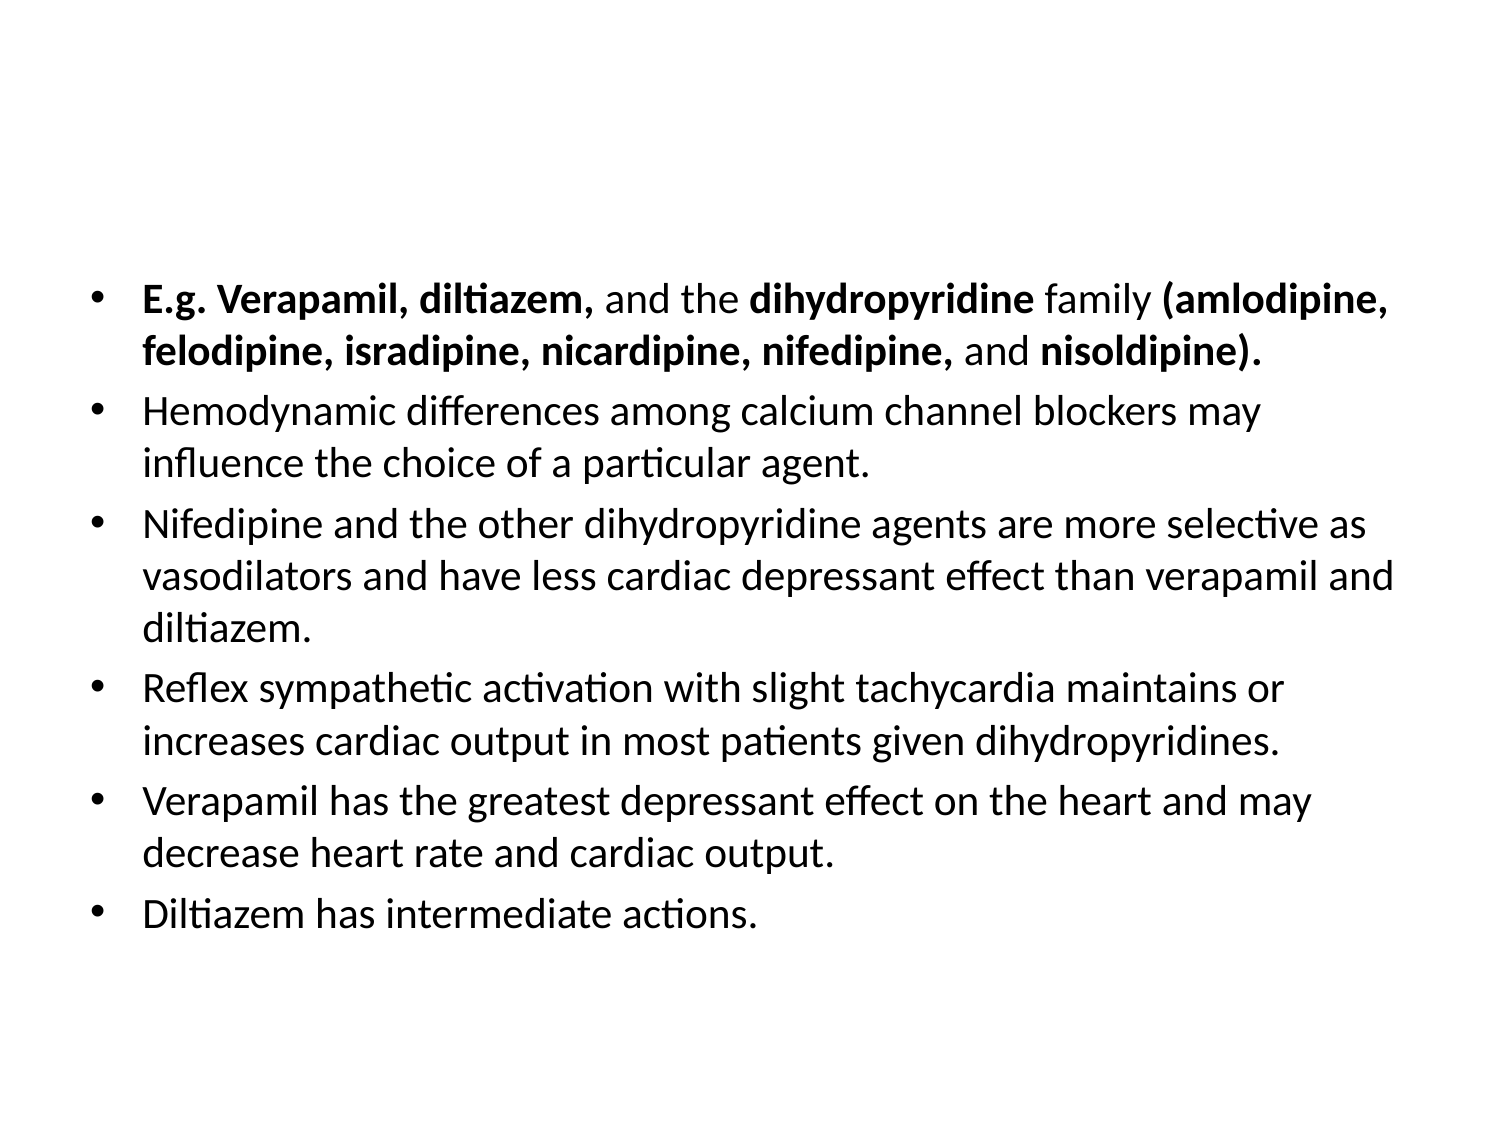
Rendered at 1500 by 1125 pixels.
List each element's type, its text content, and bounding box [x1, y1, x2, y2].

list E.g. Verapamil, diltiazem, and the dihydropyridine family (amlodipine, felodipine, isradipine, nicardipine, nifedipine, and nisoldipine). Hemodynamic differences among calcium channel blockers may influence the choice of a particular agent. Nifedipine and the other dihydropyridine agents are more selective as vasodilators and have less cardiac depressant effect than verapamil and diltiazem. Reflex sympathetic activation with slight tachycardia maintains or increases cardiac output in most patients given dihydropyridines. Verapamil has the greatest depressant effect on the heart and may decrease heart rate and cardiac output. Diltiazem has intermediate actions. [75, 262, 1425, 1005]
